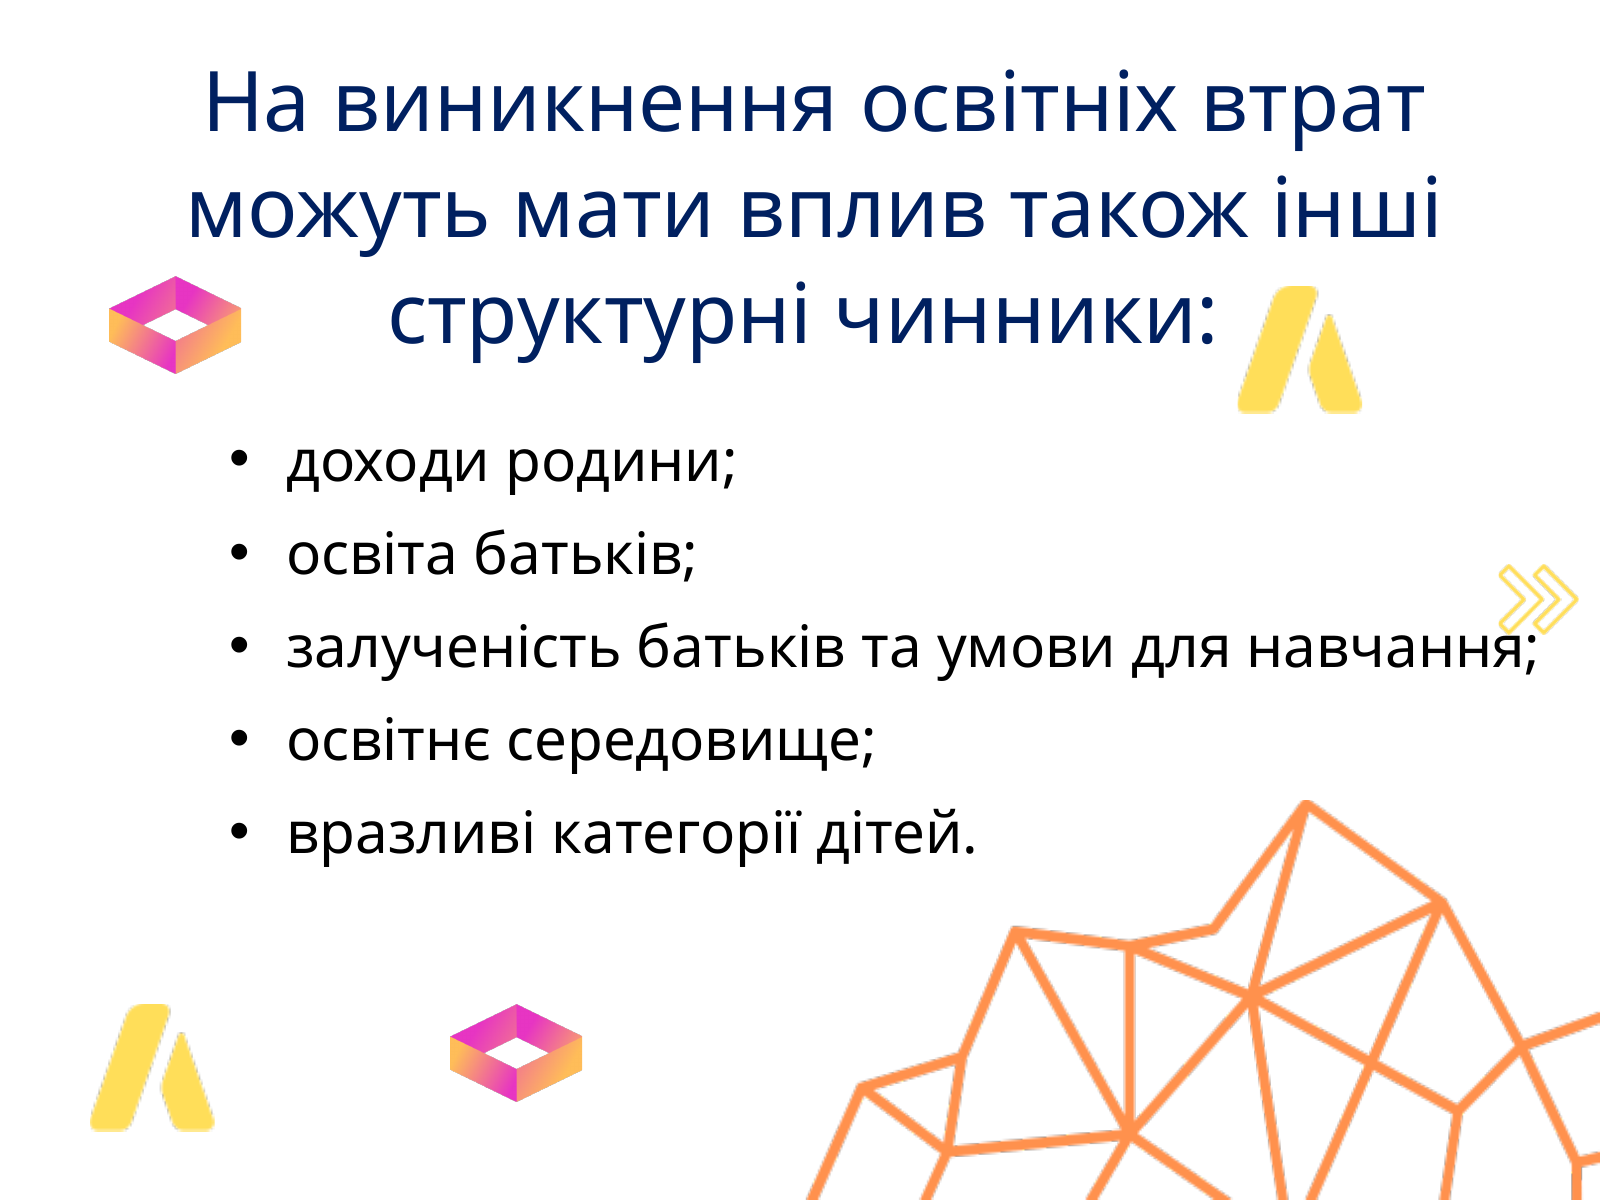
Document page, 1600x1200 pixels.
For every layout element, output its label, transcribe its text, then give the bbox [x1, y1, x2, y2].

text_box [450, 1004, 583, 1102]
text_box [787, 866, 1600, 1200]
text_box [109, 276, 242, 374]
text_box На виникнення освітніх втрат можуть мати вплив також інші структурні чинники: [89, 42, 1539, 361]
text_box [1237, 286, 1363, 414]
text_box доходи родини; освіта батьків; залученість батьків та умови для навчання; освітнє середовище; вразливі категорії дітей. [173, 399, 1600, 866]
text_box [90, 1004, 215, 1132]
